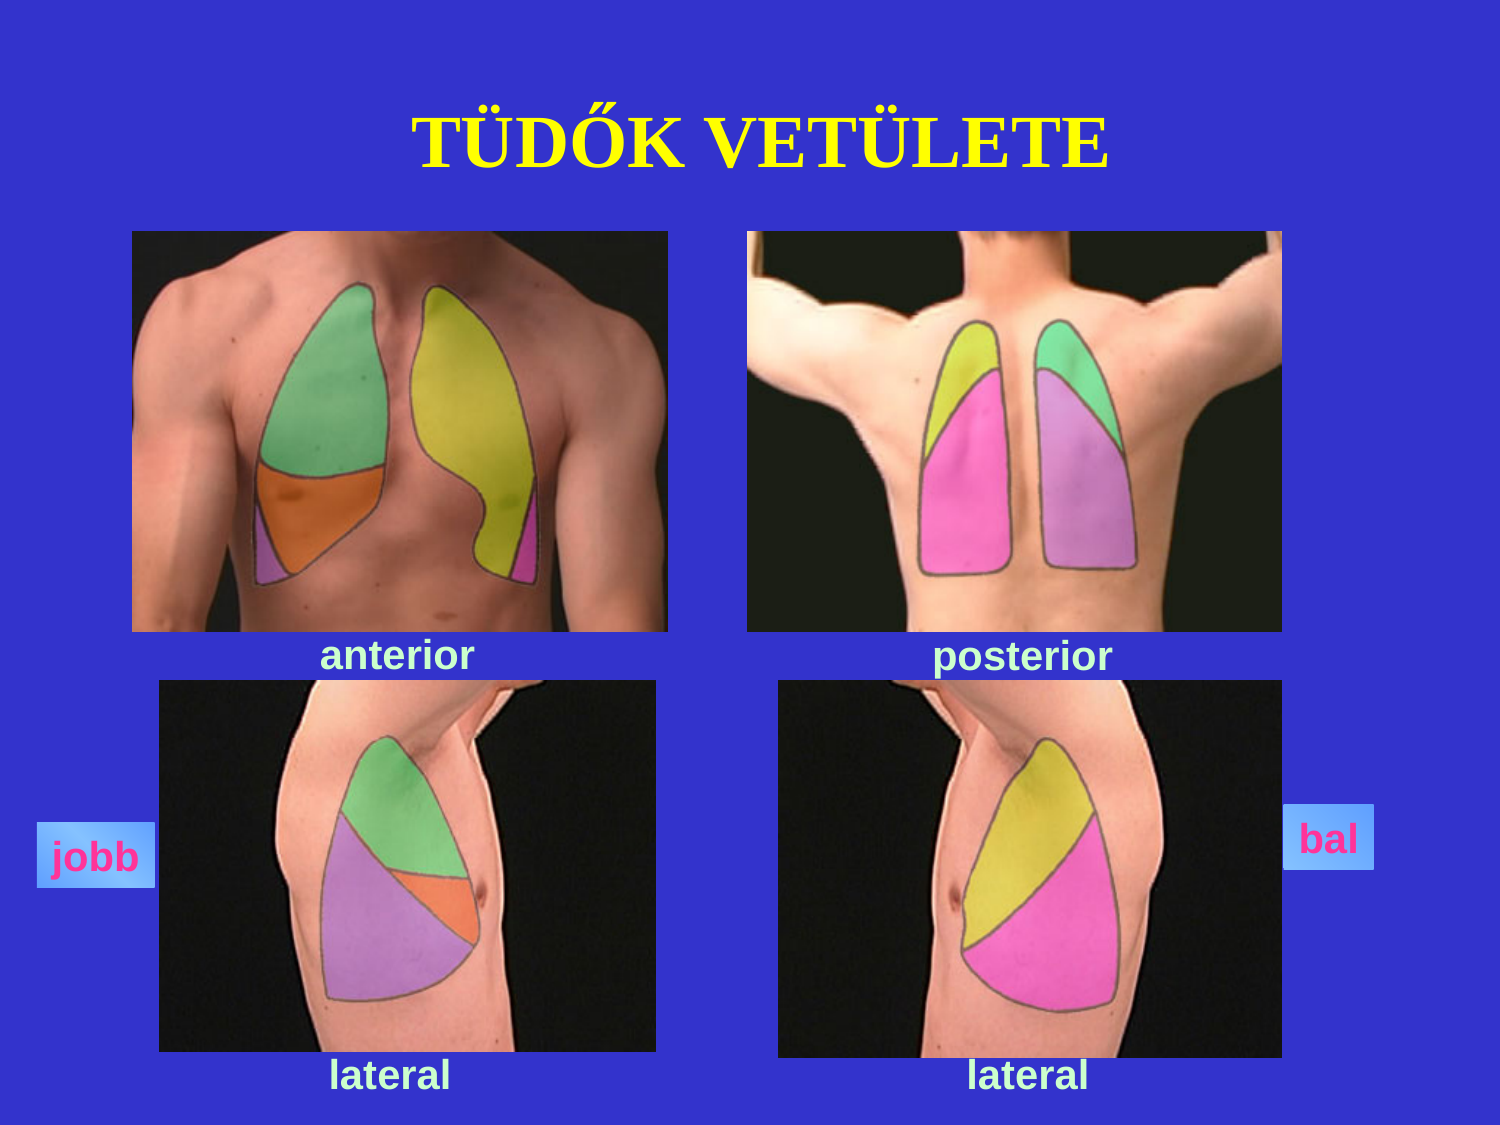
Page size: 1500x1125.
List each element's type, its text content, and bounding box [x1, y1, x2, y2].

text_box posterior [917, 640, 1129, 679]
text_box anterior [304, 640, 491, 679]
text_box jobb [36, 822, 154, 888]
title TÜDŐK VETÜLETE [123, 77, 1400, 197]
picture [132, 231, 668, 632]
text_box lateral [951, 1065, 1105, 1106]
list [159, 680, 656, 1053]
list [778, 680, 1282, 1058]
text_box lateral [313, 1061, 467, 1106]
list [746, 231, 1282, 632]
text_box bal [1285, 804, 1374, 870]
